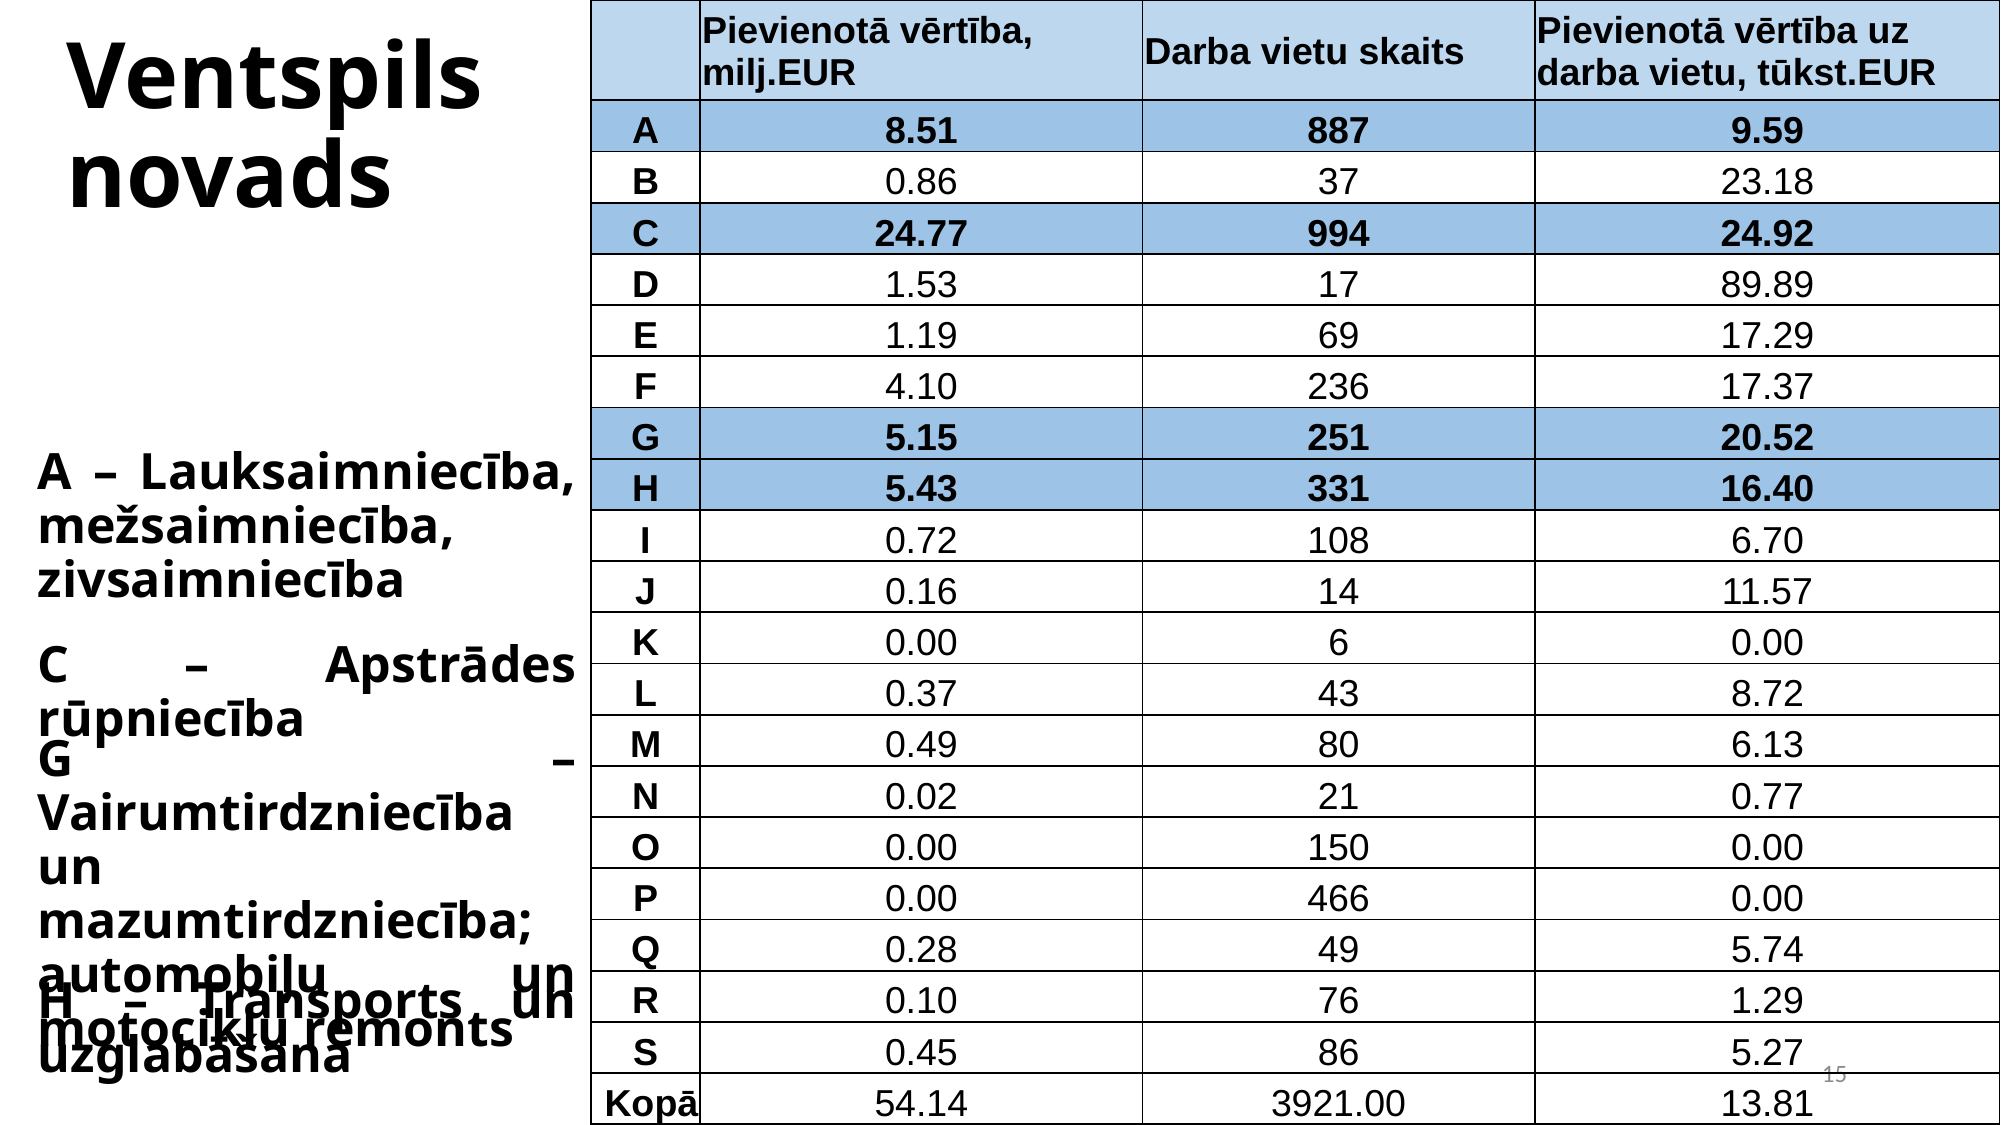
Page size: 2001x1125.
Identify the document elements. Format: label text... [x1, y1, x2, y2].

table_cell 5.43 [701, 460, 1142, 509]
table_cell K [592, 613, 699, 663]
table_cell 37 [1143, 152, 1534, 202]
table_cell 5.27 [1536, 1023, 1999, 1072]
table_cell N [592, 767, 699, 816]
table_cell 0.00 [1536, 869, 1999, 919]
table_cell 89.89 [1536, 255, 1999, 304]
table_cell 0.00 [701, 869, 1142, 919]
table_cell 9.59 [1536, 101, 1999, 151]
table_cell S [592, 1023, 699, 1072]
table_cell 0.86 [701, 152, 1142, 202]
table_cell 0.49 [701, 716, 1142, 765]
table_cell J [592, 562, 699, 611]
table_cell C [592, 204, 699, 253]
table_header [592, 1, 699, 21]
table_cell 0.00 [701, 818, 1142, 867]
table_cell 76 [1143, 972, 1534, 1021]
table_cell 17.37 [1536, 357, 1999, 407]
text_box H – Transports un uzglabāšana [23, 967, 591, 1118]
table_cell 236 [1143, 357, 1534, 407]
table_cell 24.92 [1536, 204, 1999, 253]
table_cell 1.29 [1536, 972, 1999, 1021]
table_cell 43 [1143, 664, 1534, 714]
table_cell 6.13 [1536, 716, 1999, 765]
table_cell 3921.00 [1143, 1074, 1534, 1123]
table_cell 54.14 [701, 1074, 1142, 1123]
table_cell 4.10 [701, 357, 1142, 407]
table_cell 8.72 [1536, 664, 1999, 714]
table_cell G [592, 408, 699, 458]
table_cell 24.77 [701, 204, 1142, 253]
table_cell 150 [1143, 818, 1534, 867]
table_cell 466 [1143, 869, 1534, 919]
table_cell M [592, 716, 699, 765]
table_cell 11.57 [1536, 562, 1999, 611]
table_cell L [592, 664, 699, 714]
table_cell 80 [1143, 716, 1534, 765]
text_box C – Apstrādes rūpniecība [23, 632, 591, 719]
table_cell 17 [1143, 255, 1534, 304]
table_cell 13.81 [1536, 1074, 1999, 1123]
table_cell 69 [1143, 306, 1534, 355]
table_cell 331 [1143, 460, 1534, 509]
table_header Darba vietu skaits [1143, 1, 1534, 99]
table_cell 0.10 [701, 972, 1142, 1021]
table_cell 0.45 [701, 1023, 1142, 1072]
table_cell F [592, 357, 699, 407]
table_header Pievienotā vērtība uz darba vietu, tūkst.EUR [1536, 1, 1999, 99]
table_cell 0.37 [701, 664, 1142, 714]
table_cell 14 [1143, 562, 1534, 611]
table_cell Kopā [592, 1074, 699, 1123]
table_cell 23.18 [1536, 152, 1999, 202]
table_cell 6 [1143, 613, 1534, 663]
table_cell 1.53 [701, 255, 1142, 304]
table_cell P [592, 869, 699, 919]
table_cell 6.70 [1536, 511, 1999, 560]
table_cell 5.15 [701, 408, 1142, 458]
table_cell R [592, 972, 699, 1021]
table_cell 0.02 [701, 767, 1142, 816]
table_cell 5.74 [1536, 920, 1999, 970]
table_cell 0.00 [1536, 818, 1999, 867]
table_cell 0.00 [701, 613, 1142, 663]
table_cell 108 [1143, 511, 1534, 560]
text_box Ventspils novads [51, 21, 729, 150]
table_cell 8.51 [701, 101, 1142, 151]
table_cell 0.72 [701, 511, 1142, 560]
table_header Pievienotā vērtība, milj.EUR [701, 1, 1142, 99]
table_cell B [592, 152, 699, 202]
table_cell 21 [1143, 767, 1534, 816]
table_cell 0.16 [701, 562, 1142, 611]
table_cell 86 [1143, 1023, 1534, 1072]
table_cell Q [592, 920, 699, 970]
text_box G – Vairumtirdzniecība un mazumtirdzniecība; automobiļu un motociklu remonts [23, 726, 591, 967]
table_cell 887 [1143, 101, 1534, 151]
table_cell 17.29 [1536, 306, 1999, 355]
table_cell 1.19 [701, 306, 1142, 355]
table_cell D [592, 255, 699, 304]
table_cell 251 [1143, 408, 1534, 458]
text_box A – Lauksaimniecība, mežsaimniecība, zivsaimniecība [23, 439, 591, 526]
table_cell 0.77 [1536, 767, 1999, 816]
table_cell O [592, 818, 699, 867]
table_cell 994 [1143, 204, 1534, 253]
table_cell I [592, 511, 699, 560]
table_cell E [592, 306, 699, 355]
table_cell 20.52 [1536, 408, 1999, 458]
table_cell 49 [1143, 920, 1534, 970]
table_cell 0.00 [1536, 613, 1999, 663]
table_cell H [592, 460, 699, 509]
table_cell 16.40 [1536, 460, 1999, 509]
table_cell 0.28 [701, 920, 1142, 970]
